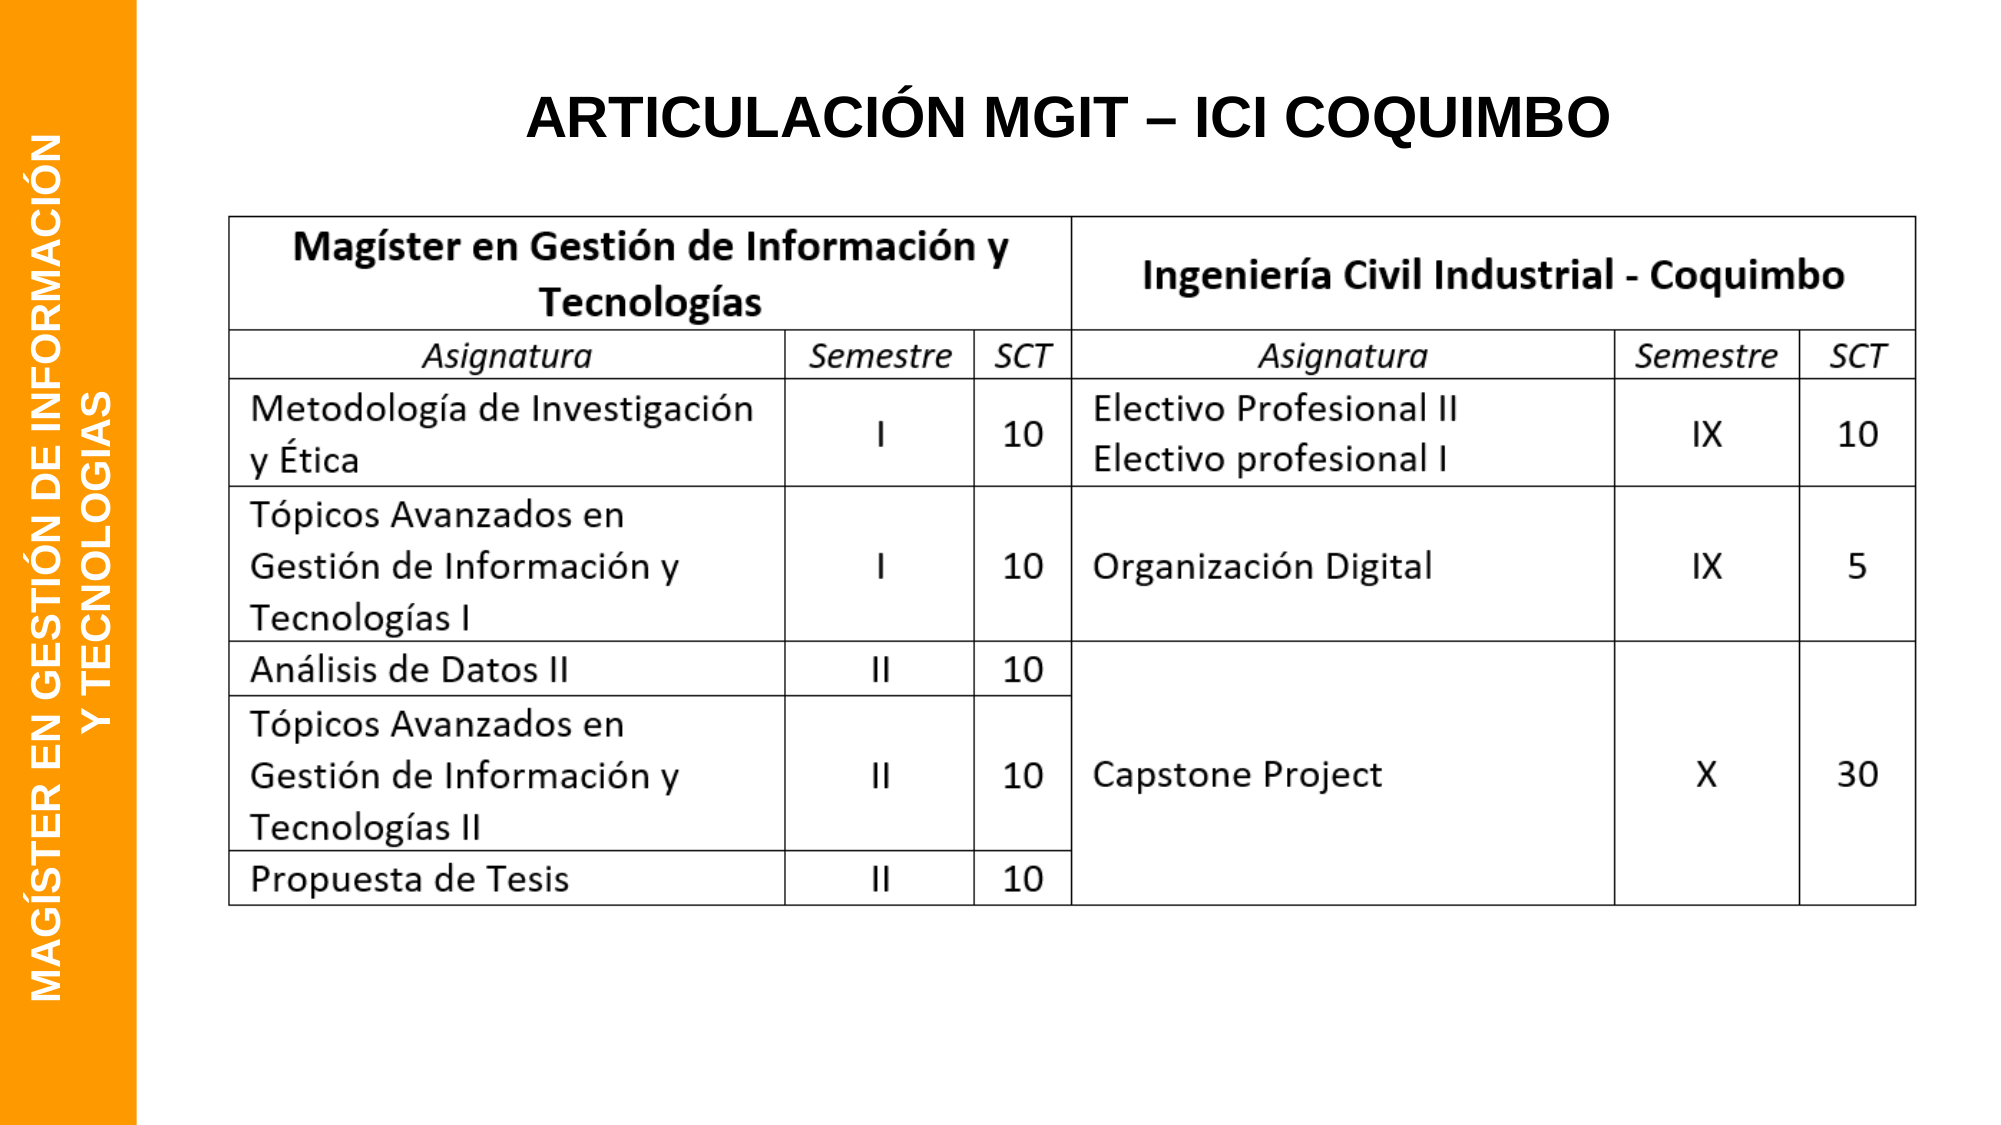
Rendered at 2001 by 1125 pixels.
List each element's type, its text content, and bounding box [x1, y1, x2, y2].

text_box MAGÍSTER EN GESTIÓN DE INFORMACIÓN Y TECNOLOGIAS [0, 0, 137, 1125]
picture [217, 206, 1928, 919]
text_box ARTICULACIÓN MGIT – ICI COQUIMBO [136, 71, 2000, 157]
